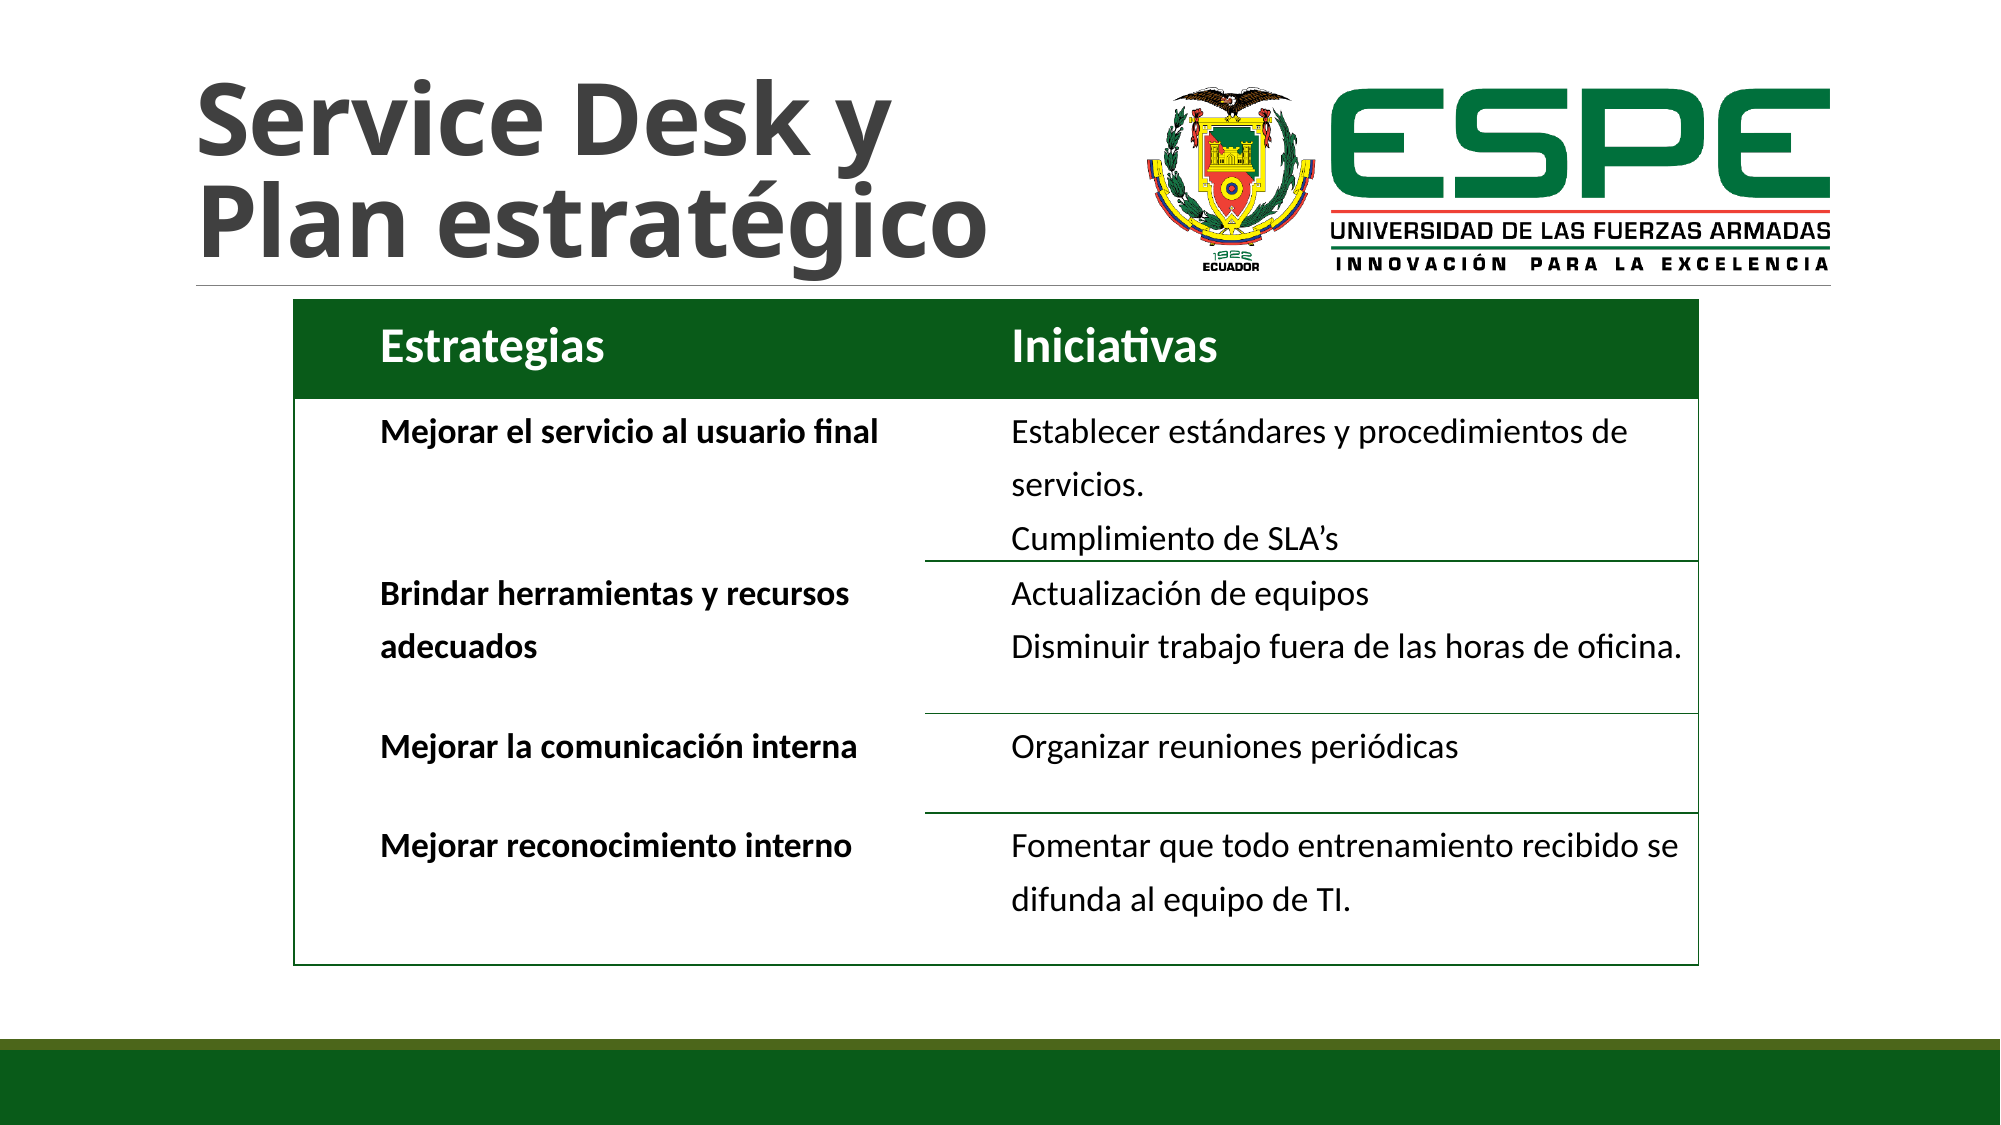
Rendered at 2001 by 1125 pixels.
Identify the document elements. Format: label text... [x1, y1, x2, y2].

table_header Estrategias [295, 301, 925, 399]
table_cell Actualización de equipos Disminuir trabajo fuera de las horas de oficina. [925, 562, 1698, 713]
table_cell Mejorar el servicio al usuario final [295, 399, 925, 561]
table_cell Mejorar la comunicación interna [295, 713, 925, 813]
title Service Desk y Plan estratégico [180, 47, 1830, 285]
table_cell Fomentar que todo entrenamiento recibido se difunda al equipo de TI. [925, 814, 1698, 964]
table_cell Organizar reuniones periódicas [925, 714, 1698, 812]
table_cell Establecer estándares y procedimientos de servicios. Cumplimiento de SLA’s [925, 399, 1698, 560]
table_cell Brindar herramientas y recursos adecuados [295, 561, 925, 713]
table_header Iniciativas [925, 301, 1698, 398]
table_cell Mejorar reconocimiento interno [295, 813, 925, 964]
picture [1147, 86, 1831, 271]
